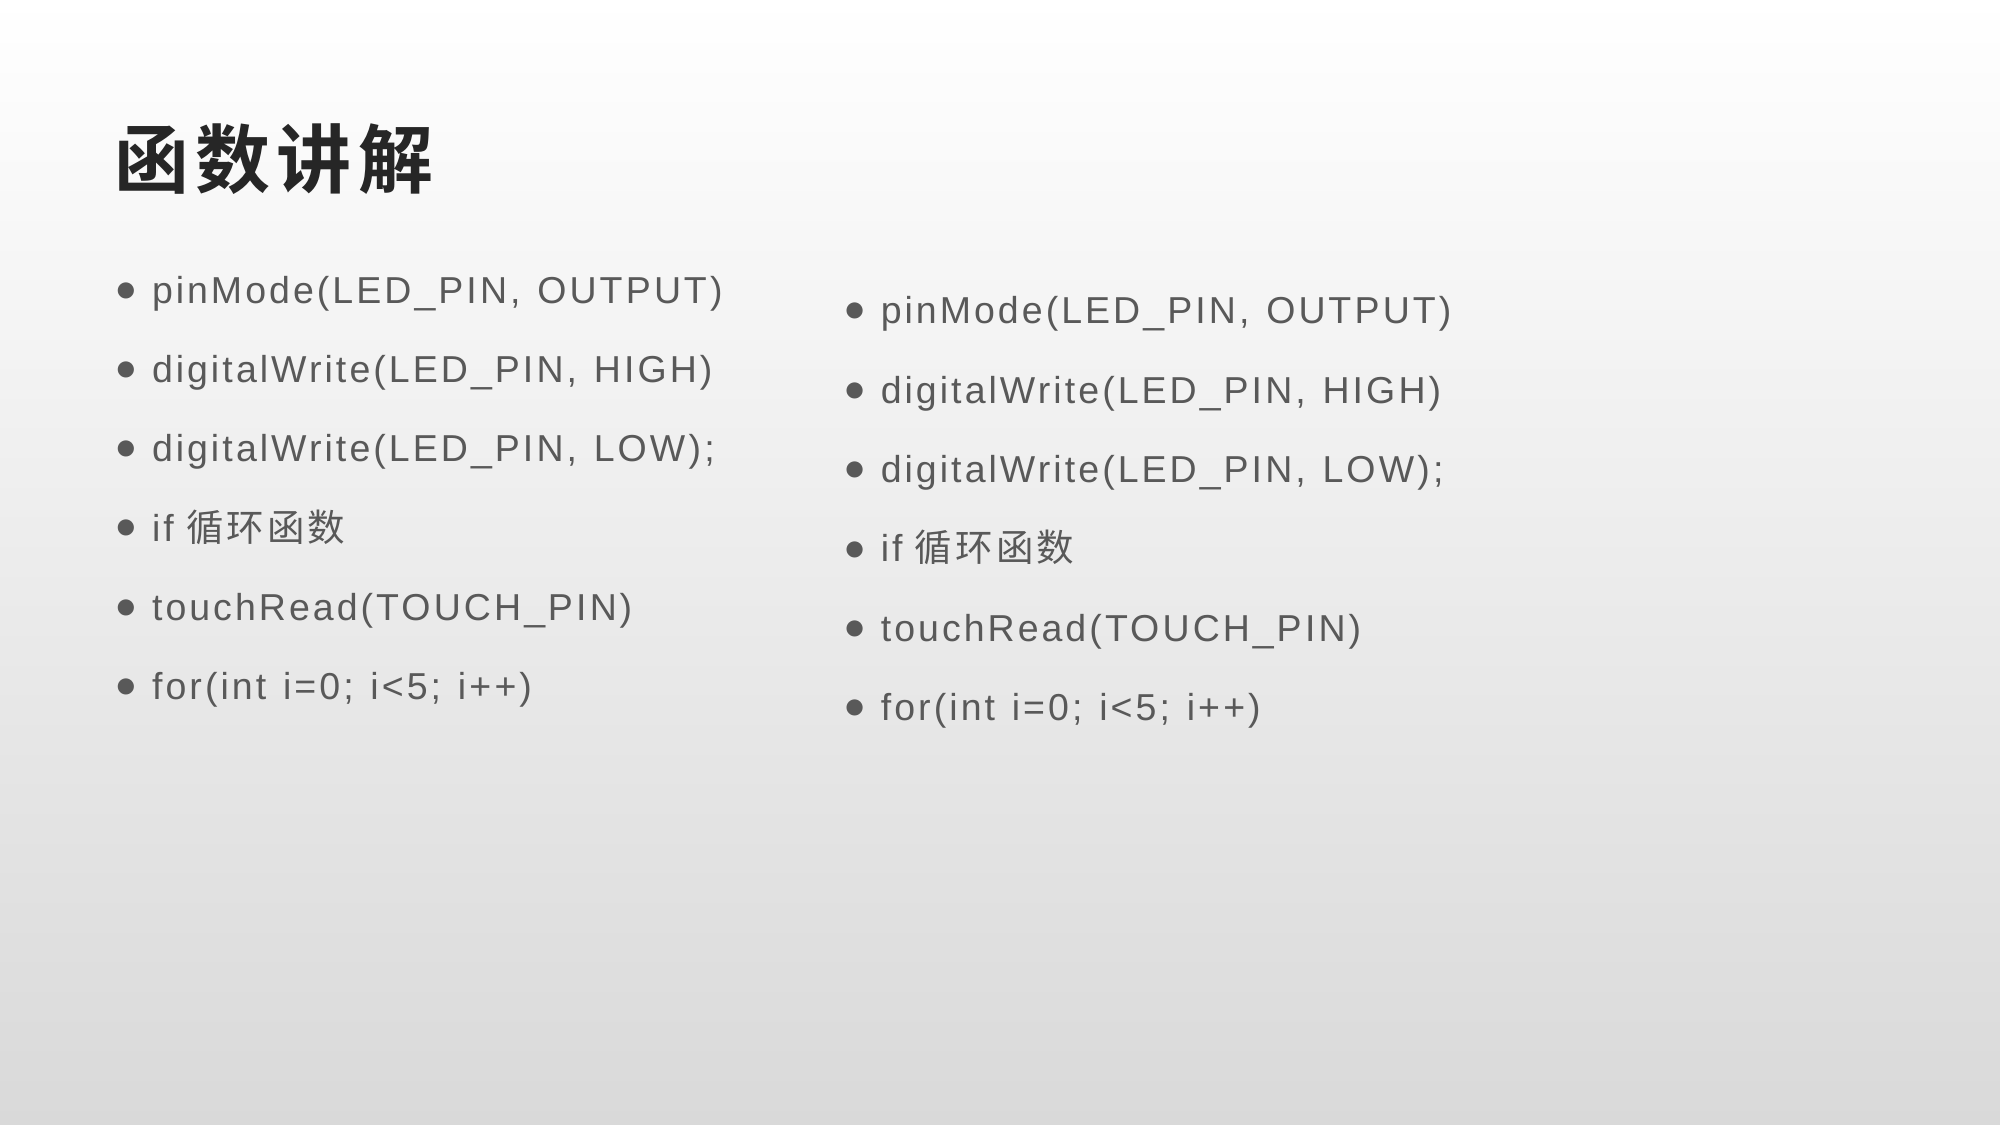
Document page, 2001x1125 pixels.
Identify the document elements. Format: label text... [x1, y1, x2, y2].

list pinMode(LED_PIN, OUTPUT) digitalWrite(LED_PIN, HIGH) digitalWrite(LED_PIN, LOW); if循环函数 touchRead(TOUCH_PIN) for(int i=0; i<5; i++) [99, 244, 799, 1063]
title 函数讲解 [99, 99, 1900, 216]
text_box pinMode(LED_PIN, OUTPUT) digitalWrite(LED_PIN, HIGH) digitalWrite(LED_PIN, LOW); if循环函数 touchRead(TOUCH_PIN) for(int i=0; i<5; i++) [828, 265, 1528, 1084]
